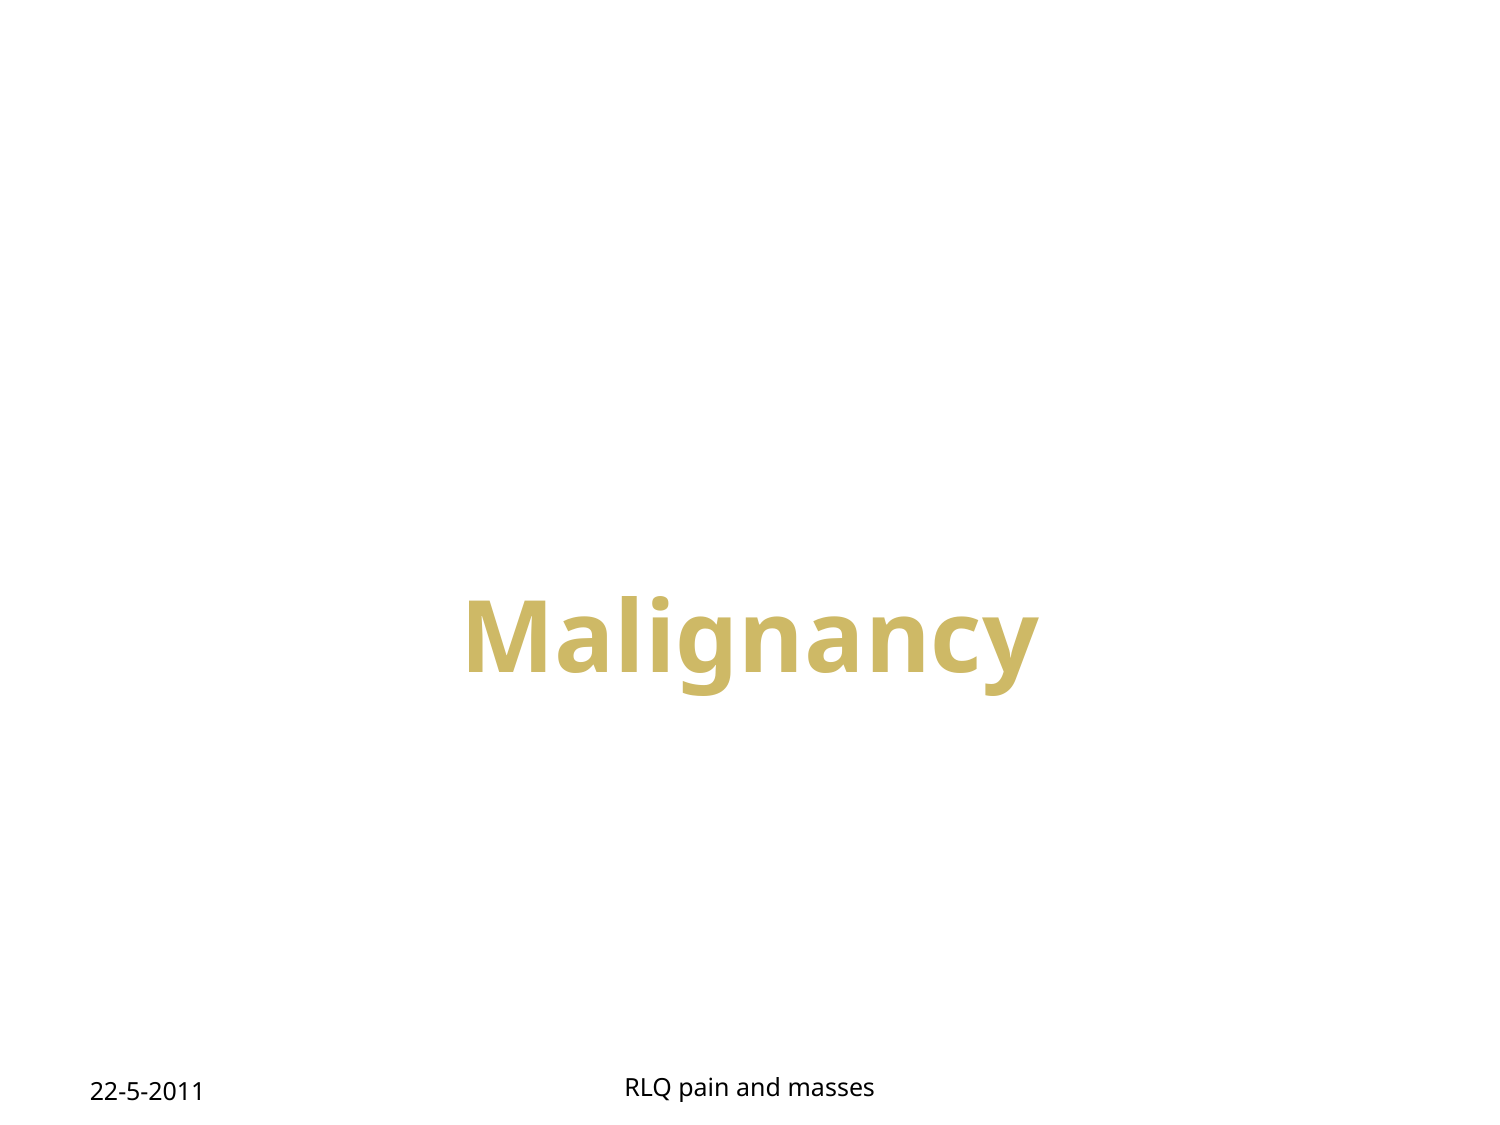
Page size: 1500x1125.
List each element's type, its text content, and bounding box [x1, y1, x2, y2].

text_box Malignancy [74, 450, 1425, 700]
footer RLQ pain and masses [512, 1052, 988, 1113]
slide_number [75, 1052, 425, 1113]
